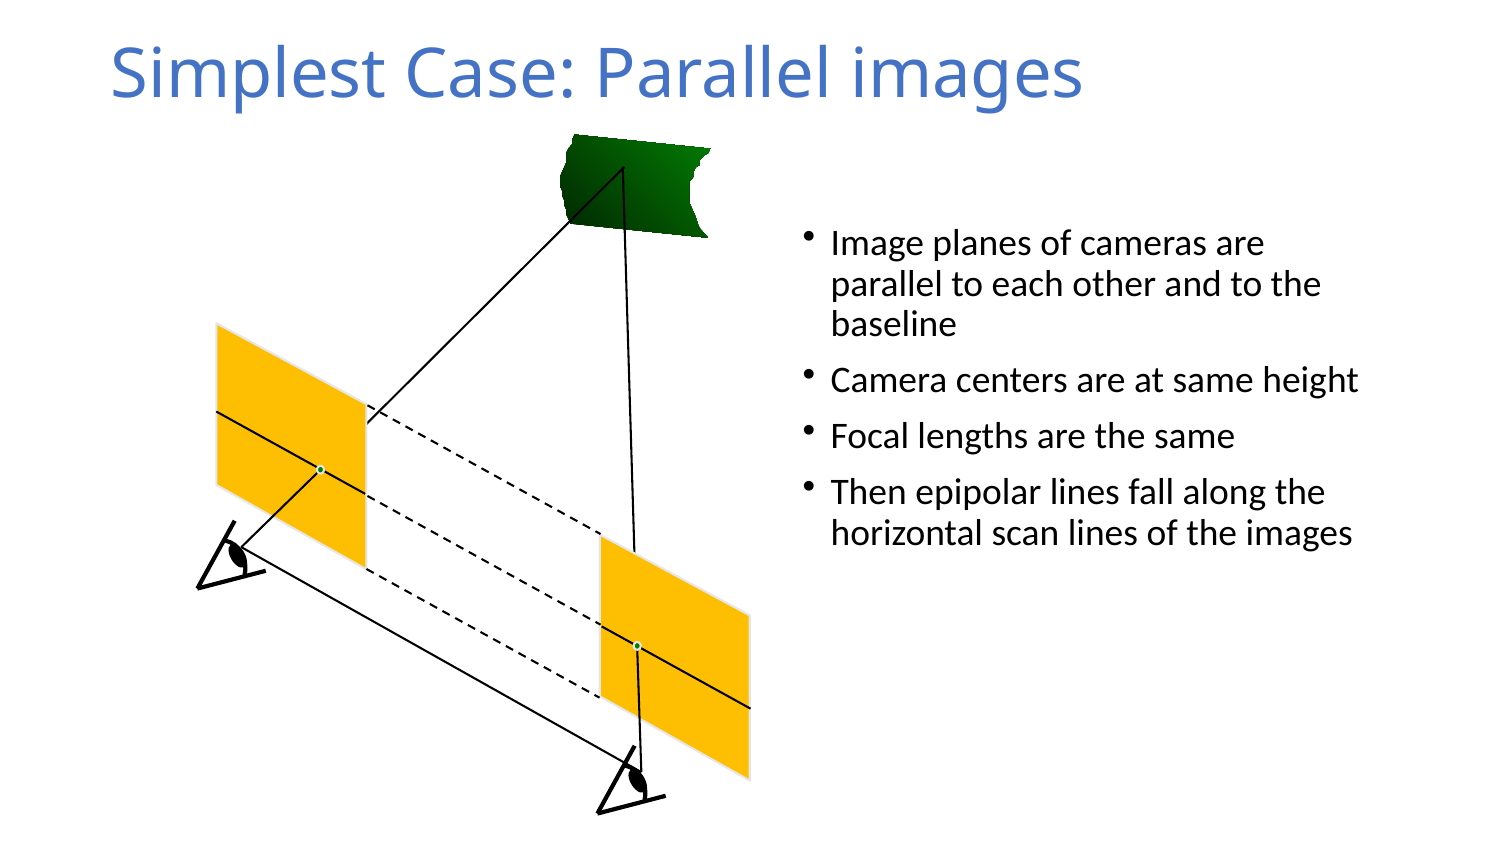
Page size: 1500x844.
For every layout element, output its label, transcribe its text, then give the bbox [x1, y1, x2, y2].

list Image planes of cameras are parallel to each other and to the baseline Camera centers are at same height Focal lengths are the same Then epipolar lines fall along the horizontal scan lines of the images [787, 215, 1389, 710]
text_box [197, 134, 751, 814]
title Simplest Case: Parallel images [95, 0, 1390, 158]
